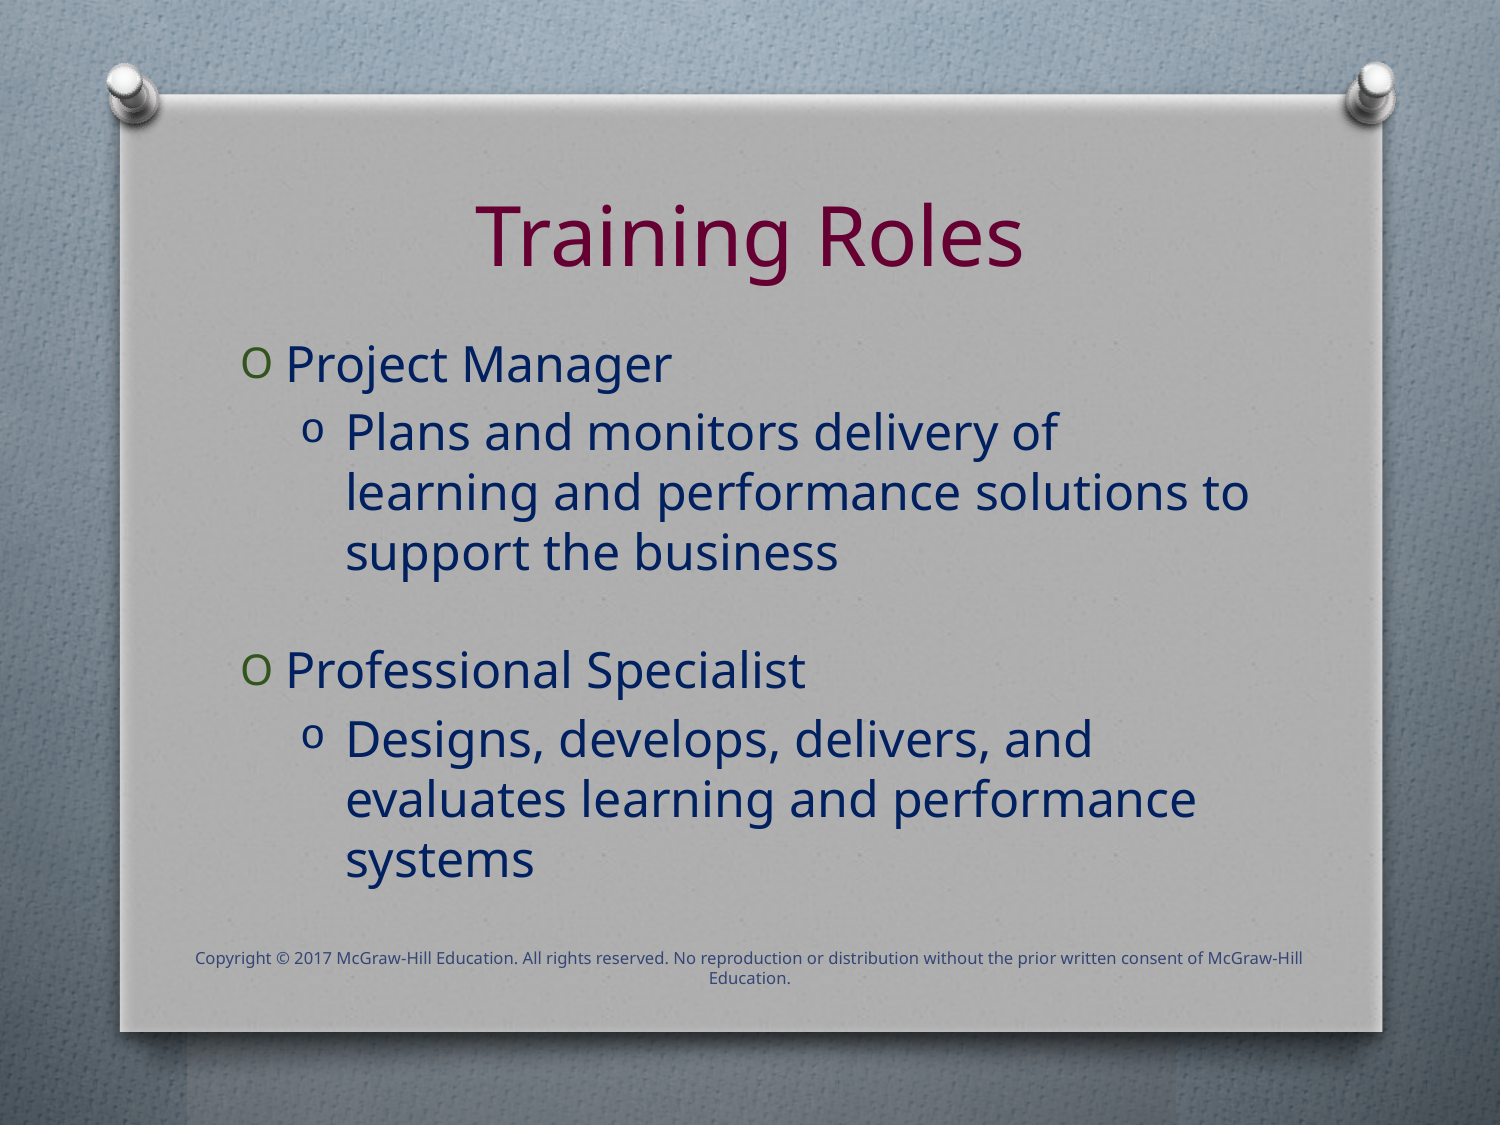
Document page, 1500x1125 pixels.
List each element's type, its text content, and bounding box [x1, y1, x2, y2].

picture [1317, 35, 1439, 156]
footer Copyright © 2017 McGraw-Hill Education. All rights reserved. No reproduction or distribution without the prior written consent of McGraw-Hill Education. [150, 937, 1350, 998]
title Training Roles [179, 134, 1323, 332]
list Project Manager Plans and monitors delivery of learning and performance solutions to support the business Professional Specialist Designs, develops, delivers, and evaluates learning and performance systems [225, 324, 1275, 937]
picture [75, 29, 198, 153]
